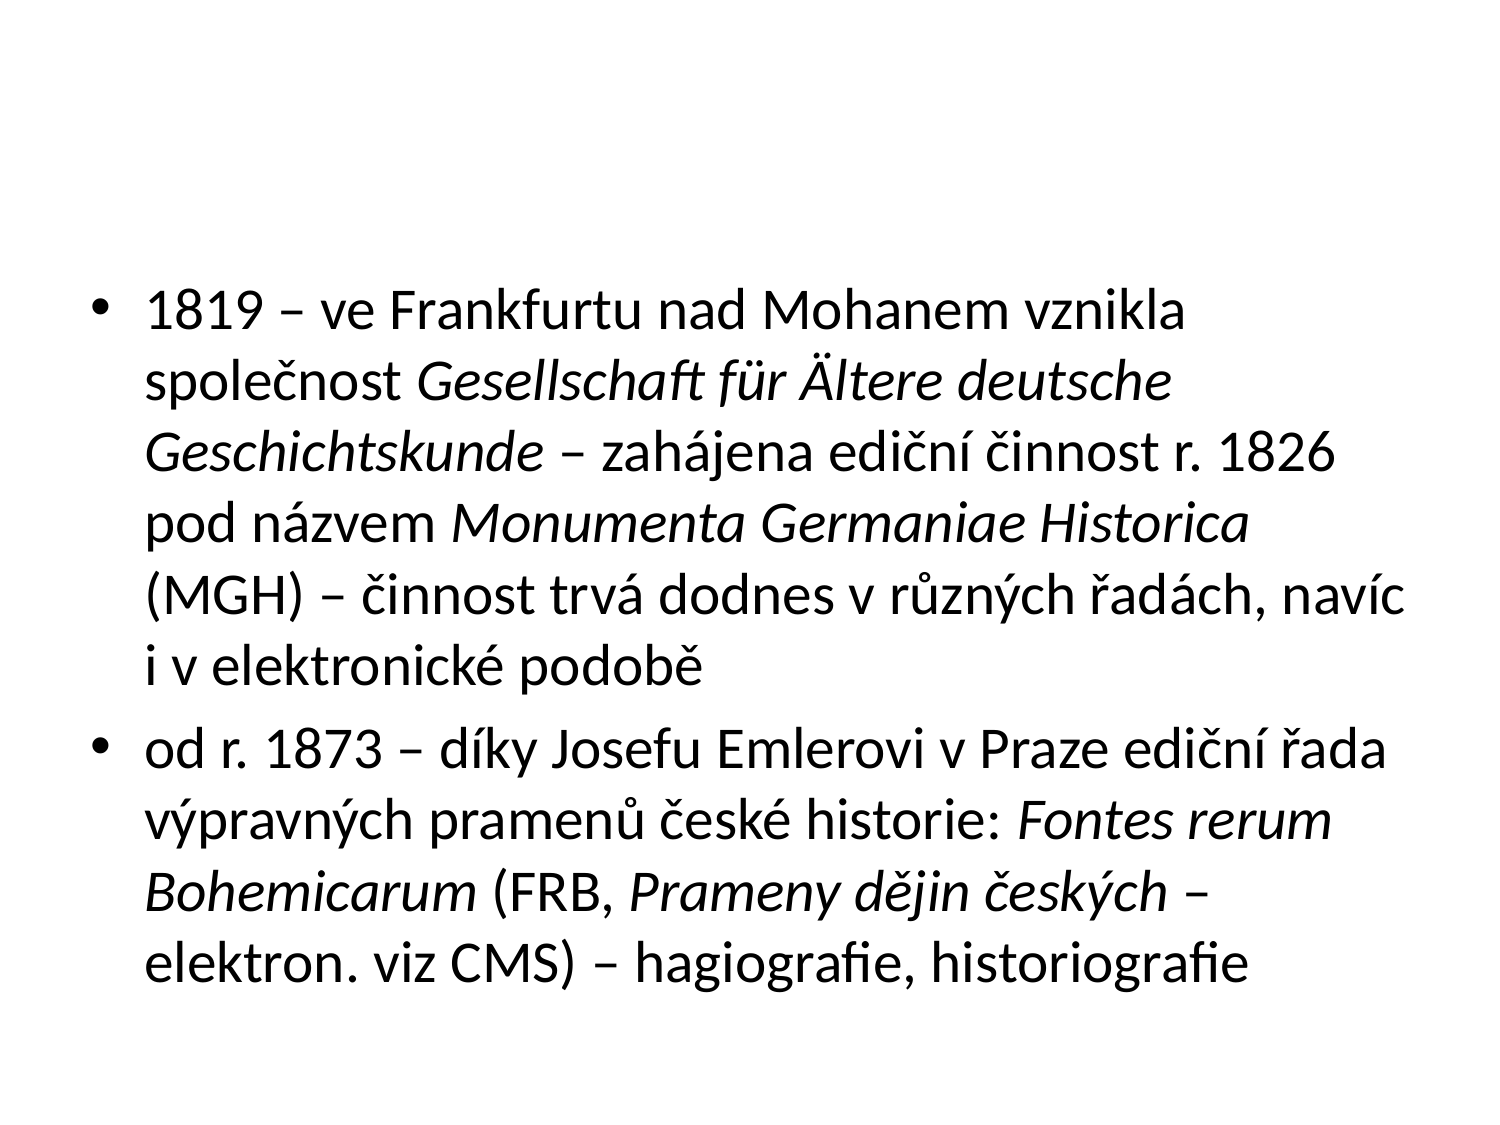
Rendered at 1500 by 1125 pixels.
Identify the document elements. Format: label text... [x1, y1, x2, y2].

list 1819 – ve Frankfurtu nad Mohanem vznikla společnost Gesellschaft für Ältere deutsche Geschichtskunde – zahájena ediční činnost r. 1826 pod názvem Monumenta Germaniae Historica (MGH) – činnost trvá dodnes v různých řadách, navíc i v elektronické podobě od r. 1873 – díky Josefu Emlerovi v Praze ediční řada výpravných pramenů české historie: Fontes rerum Bohemicarum (FRB, Prameny dějin českých – elektron. viz CMS) – hagiografie, historiografie [75, 262, 1425, 1005]
